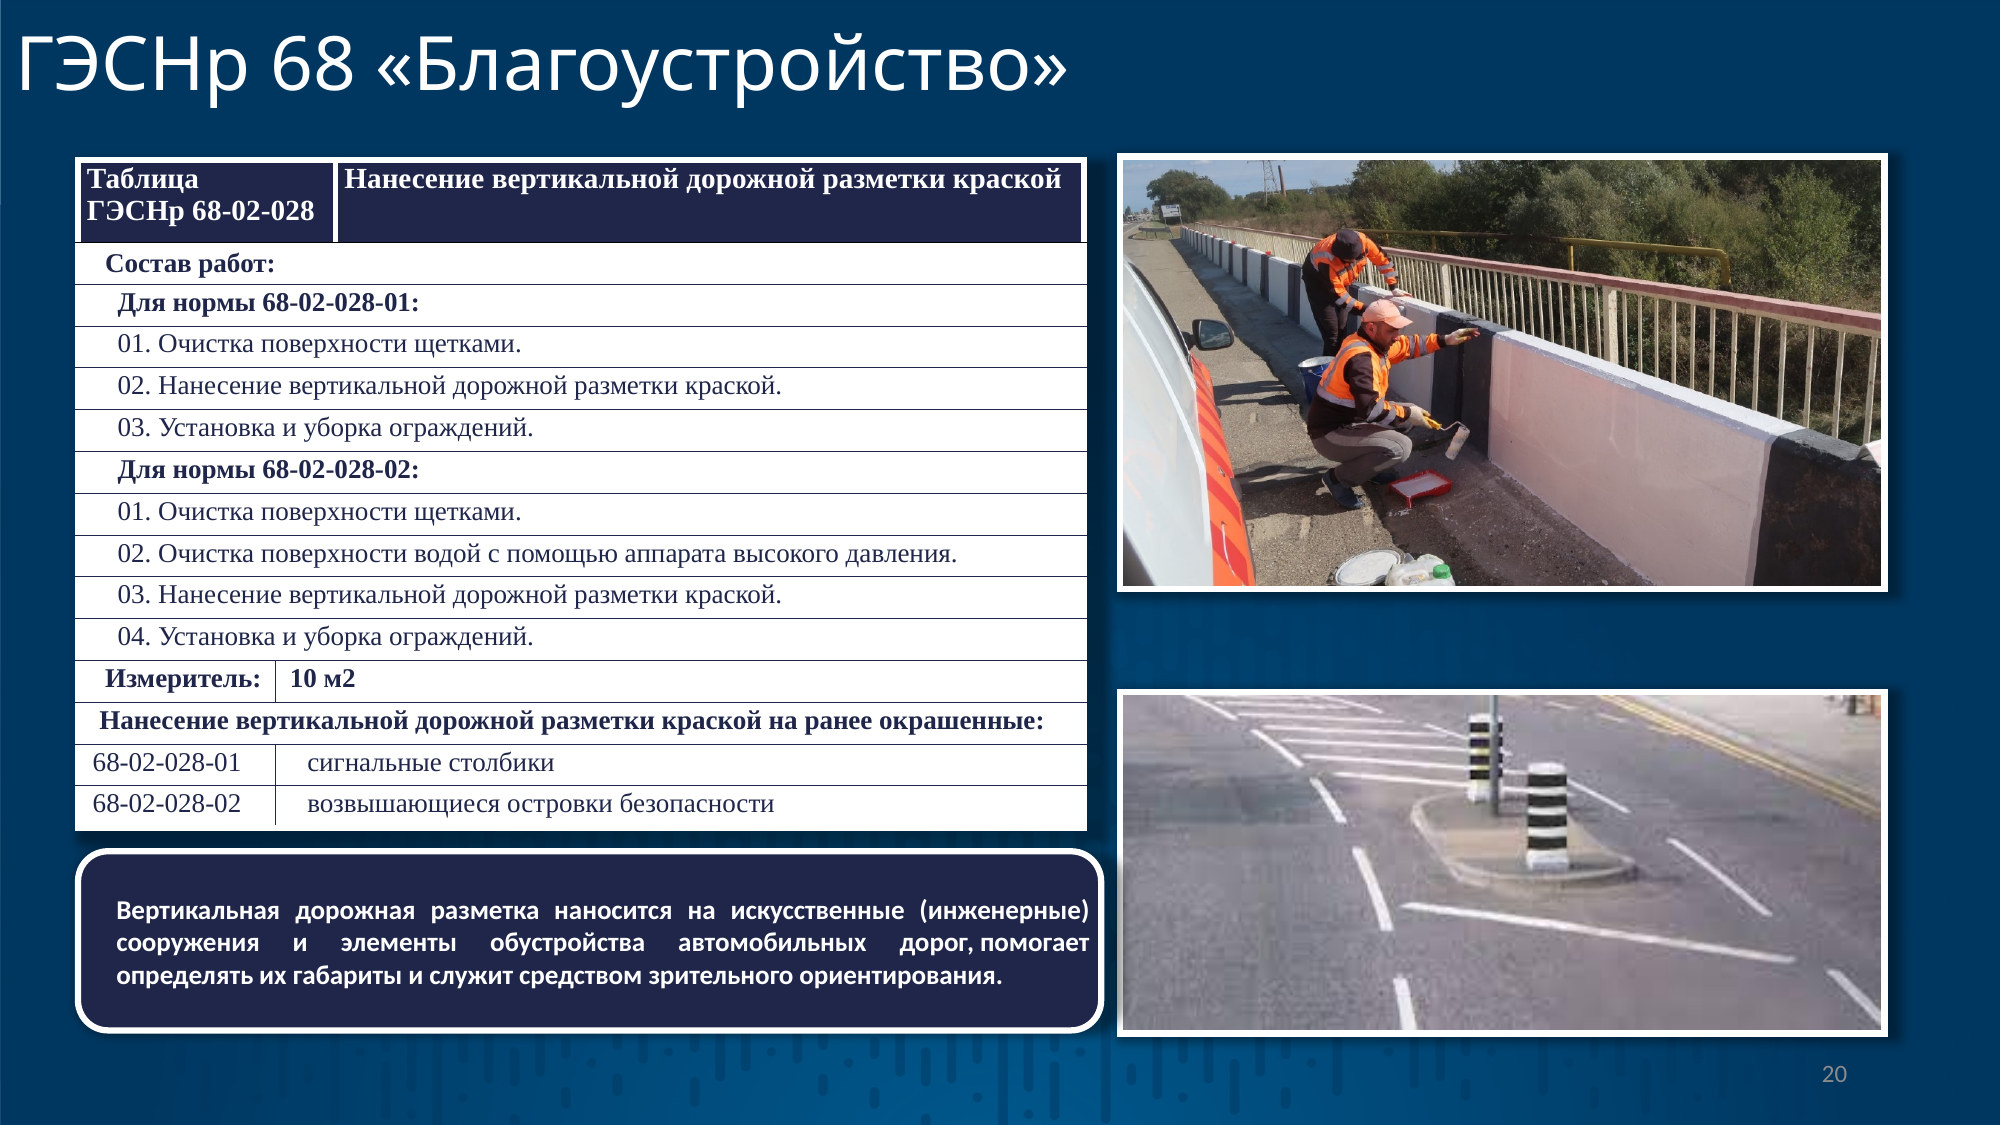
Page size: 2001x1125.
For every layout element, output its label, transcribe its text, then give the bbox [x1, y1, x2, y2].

table_cell 02. Нанесение вертикальной дорожной разметки краской. [81, 368, 1081, 409]
table_cell Для нормы 68-02-028-02: [81, 452, 1081, 493]
table_cell 68-02-028-02 [81, 786, 275, 825]
title ГЭСНр 68 «Благоустройство» [0, 35, 1329, 97]
table_header Нанесение вертикальной дорожной разметки краской [338, 163, 1081, 242]
table_cell 01. Очистка поверхности щетками. [81, 327, 1081, 367]
table_cell 10 м2 [276, 661, 1081, 702]
slide_number 20 [1412, 1049, 1863, 1103]
table_cell сигнальные столбики [276, 745, 1081, 785]
table_cell возвышающиеся островки безопасности [276, 786, 1081, 825]
table_cell 01. Очистка поверхности щетками. [81, 494, 1081, 535]
table_cell Для нормы 68-02-028-01: [81, 285, 1081, 326]
text_box Вертикальная дорожная разметка наносится на искусственные (инженерные) сооружения и элементы обустройства автомобильных дорог, помогает определять их габариты и служит средством зрительного ориентирования. [76, 850, 1103, 1032]
table_cell 03. Нанесение вертикальной дорожной разметки краской. [81, 577, 1081, 618]
table_cell 68-02-028-01 [81, 745, 275, 785]
picture [0, 0, 2000, 1125]
table_cell Состав работ: [81, 243, 1081, 284]
table_cell 03. Установка и уборка ограждений. [81, 410, 1081, 451]
table_header Таблица ГЭСНр 68-02-028 [81, 163, 333, 242]
table_cell 04. Установка и уборка ограждений. [81, 619, 1081, 660]
table_cell Нанесение вертикальной дорожной разметки краской на ранее окрашенные: [81, 703, 1081, 744]
table_cell Измеритель: [81, 661, 275, 702]
table_cell 02. Очистка поверхности водой с помощью аппарата высокого давления. [81, 536, 1081, 576]
